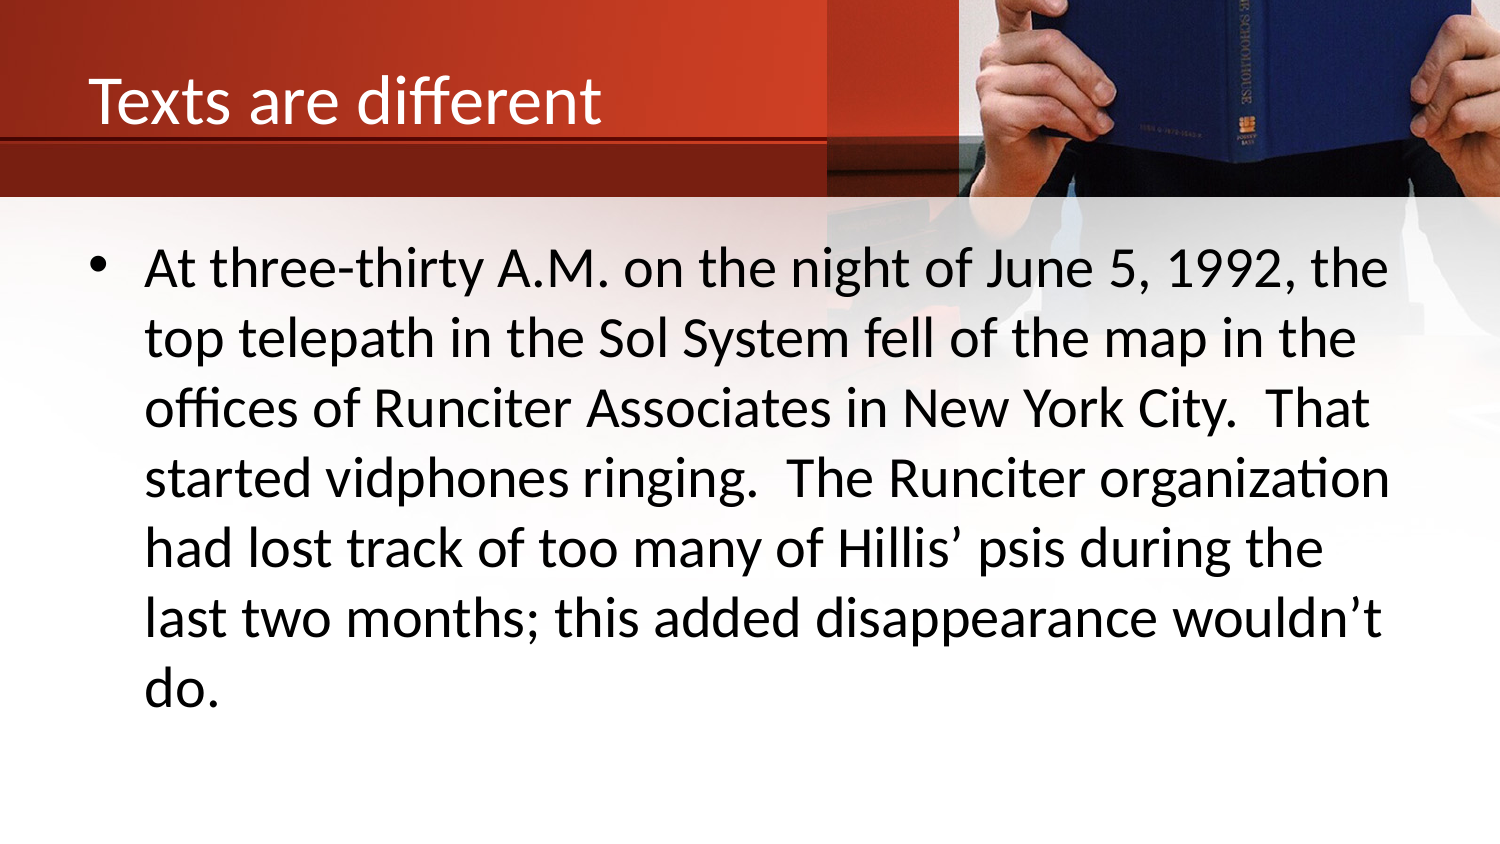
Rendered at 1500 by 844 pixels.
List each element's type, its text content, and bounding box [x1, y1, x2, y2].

title Texts are different [73, 46, 775, 147]
picture [0, 0, 1500, 844]
list At three-thirty A.M. on the night of June 5, 1992, the top telepath in the Sol System fell of the map in the offices of Runciter Associates in New York City. That started vidphones ringing. The Runciter organization had lost track of too many of Hillis’ psis during the last two months; this added disappearance wouldn’t do. [73, 221, 1427, 773]
